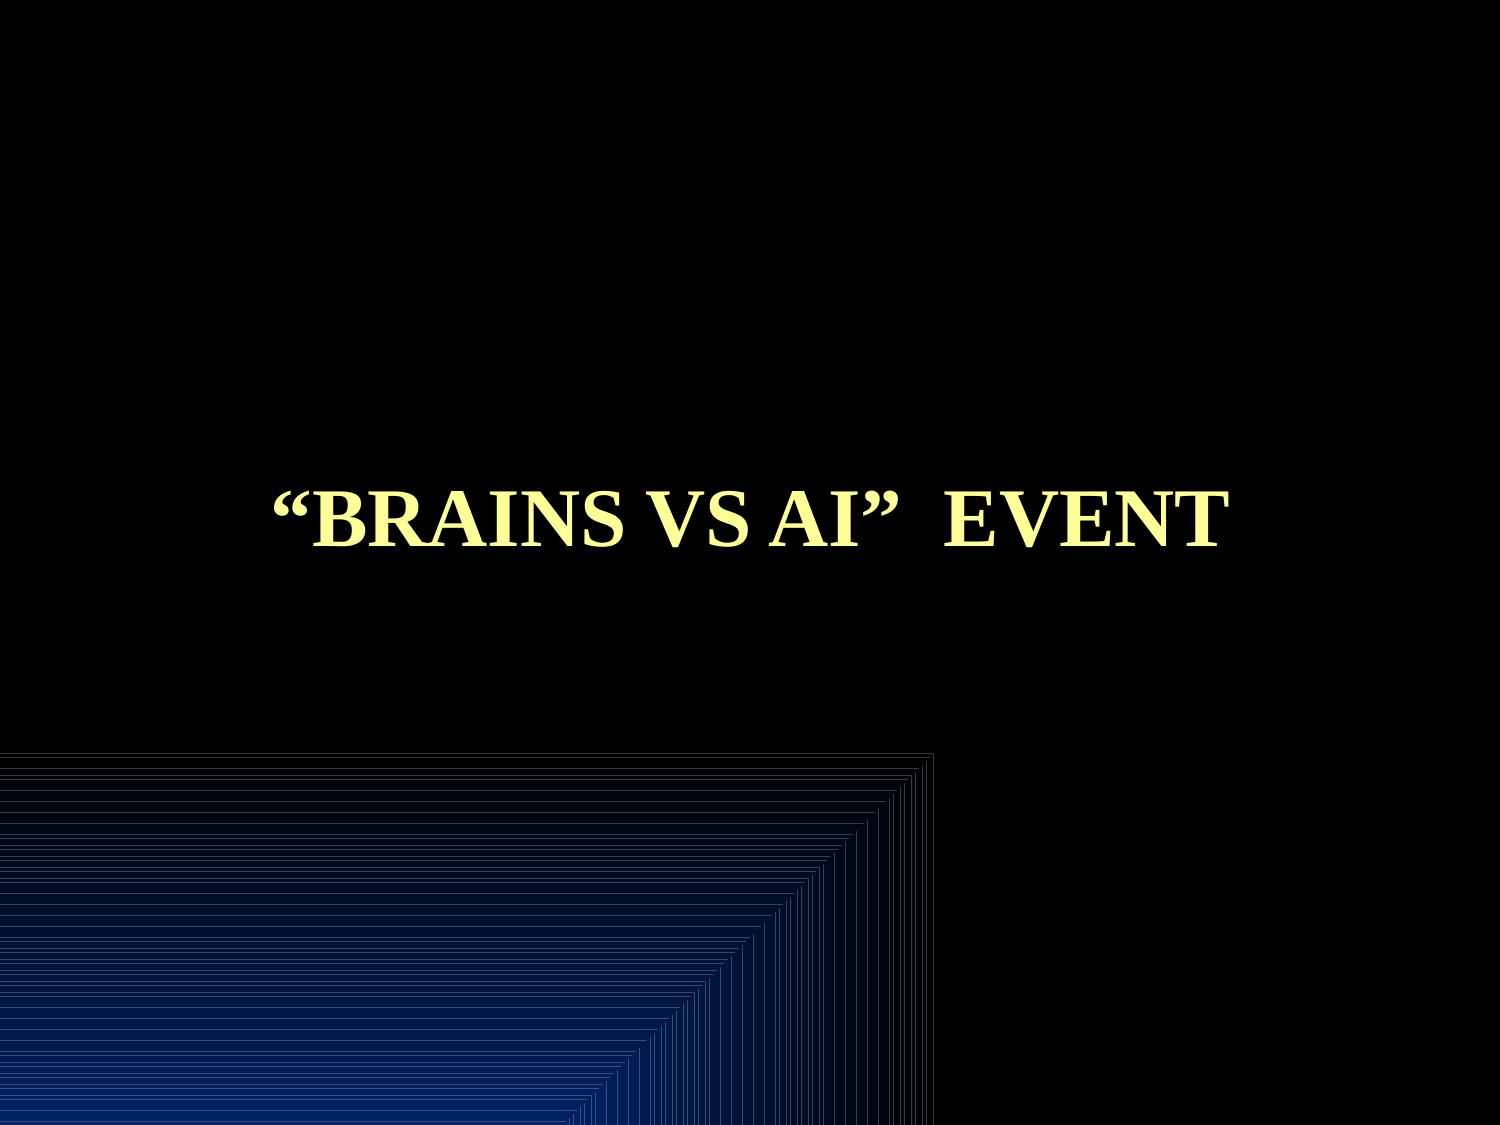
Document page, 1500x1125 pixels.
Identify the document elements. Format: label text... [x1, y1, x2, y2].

title “Brains vs AI” event [112, 455, 1389, 680]
